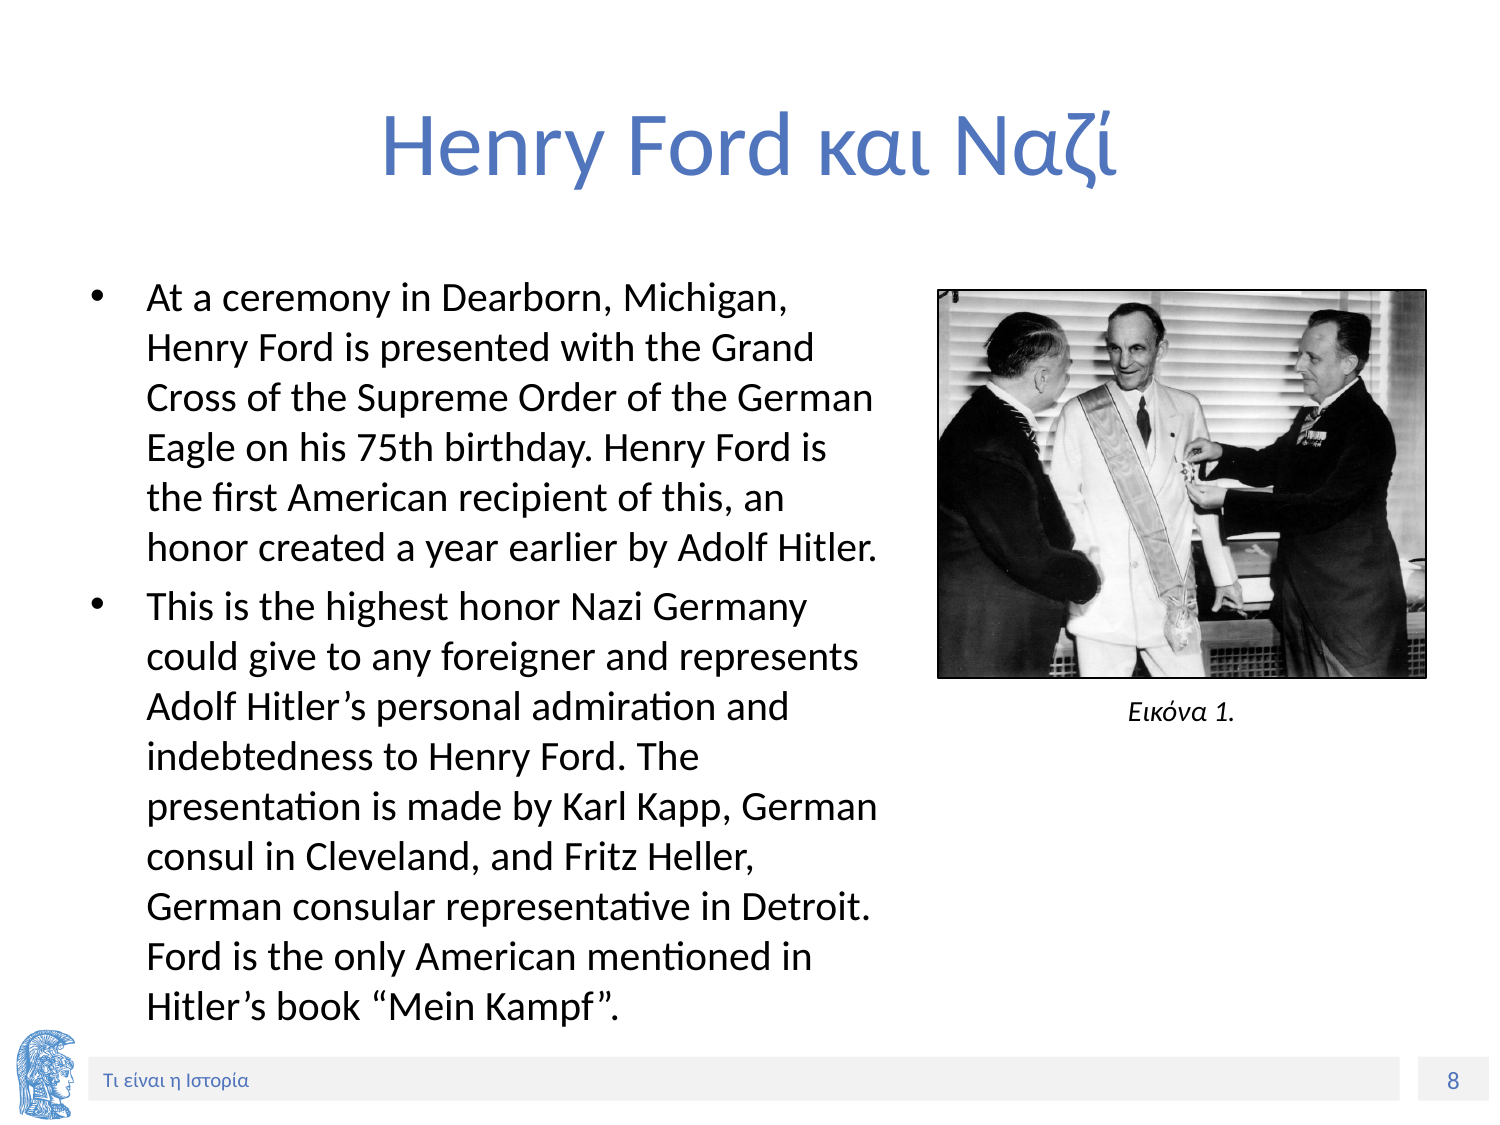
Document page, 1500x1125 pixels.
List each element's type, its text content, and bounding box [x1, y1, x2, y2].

list At a ceremony in Dearborn, Michigan, Henry Ford is presented with the Grand Cross of the Supreme Order of the German Eagle on his 75th birthday. Henry Ford is the first American recipient of this, an honor created a year earlier by Adolf Hitler. This is the highest honor Nazi Germany could give to any foreigner and represents Adolf Hitler’s personal admiration and indebtedness to Henry Ford. The presentation is made by Karl Kapp, German consul in Cleveland, and Fritz Heller, German consular representative in Detroit. Ford is the only American mentioned in Hitler’s book “Mein Kampf”. [75, 262, 904, 1005]
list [938, 290, 1426, 677]
text_box Εικόνα 1. [938, 692, 1425, 728]
picture [9, 1026, 81, 1120]
title Henry Ford και Ναζί [75, 45, 1425, 233]
